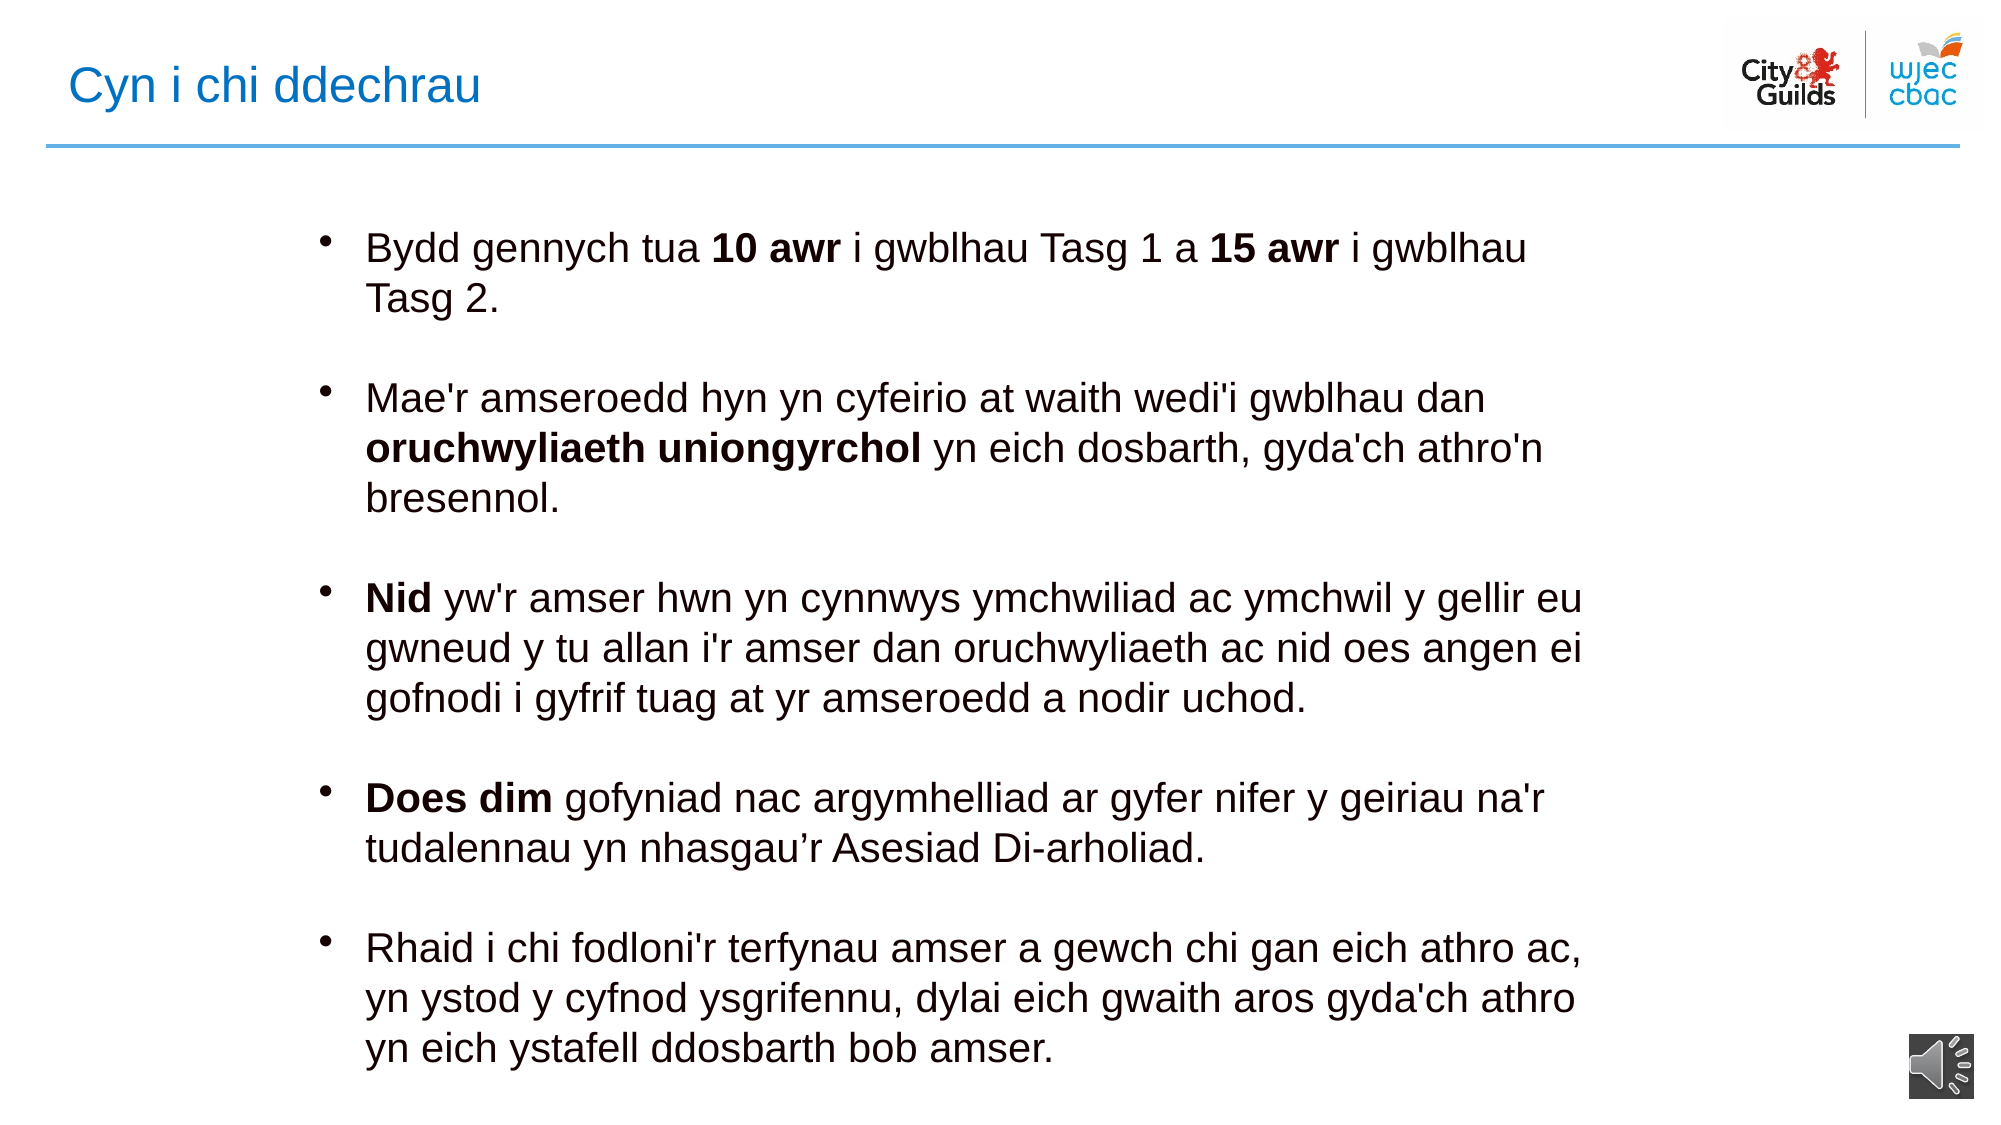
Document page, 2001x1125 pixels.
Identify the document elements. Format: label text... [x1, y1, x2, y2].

text_box Cyn i chi ddechrau [66, 50, 894, 113]
text_box Bydd gennych tua 10 awr i gwblhau Tasg 1 a 15 awr i gwblhau Tasg 2. Mae'r amseroedd hyn yn cyfeirio at waith wedi'i gwblhau dan oruchwyliaeth uniongyrchol yn eich dosbarth, gyda'ch athro'n bresennol. Nid yw'r amser hwn yn cynnwys ymchwiliad ac ymchwil y gellir eu gwneud y tu allan i'r amser dan oruchwyliaeth ac nid oes angen ei gofnodi i gyfrif tuag at yr amseroedd a nodir uchod. Does dim gofyniad nac argymhelliad ar gyfer nifer y geiriau na'r tudalennau yn nhasgau’r Asesiad Di-arholiad. Rhaid i chi fodloni'r terfynau amser a gewch chi gan eich athro ac, yn ystod y cyfnod ysgrifennu, dylai eich gwaith aros gyda'ch athro yn eich ystafell ddosbarth bob amser. [316, 218, 1687, 1072]
picture [1723, 18, 1984, 131]
picture [1908, 1033, 1975, 1100]
